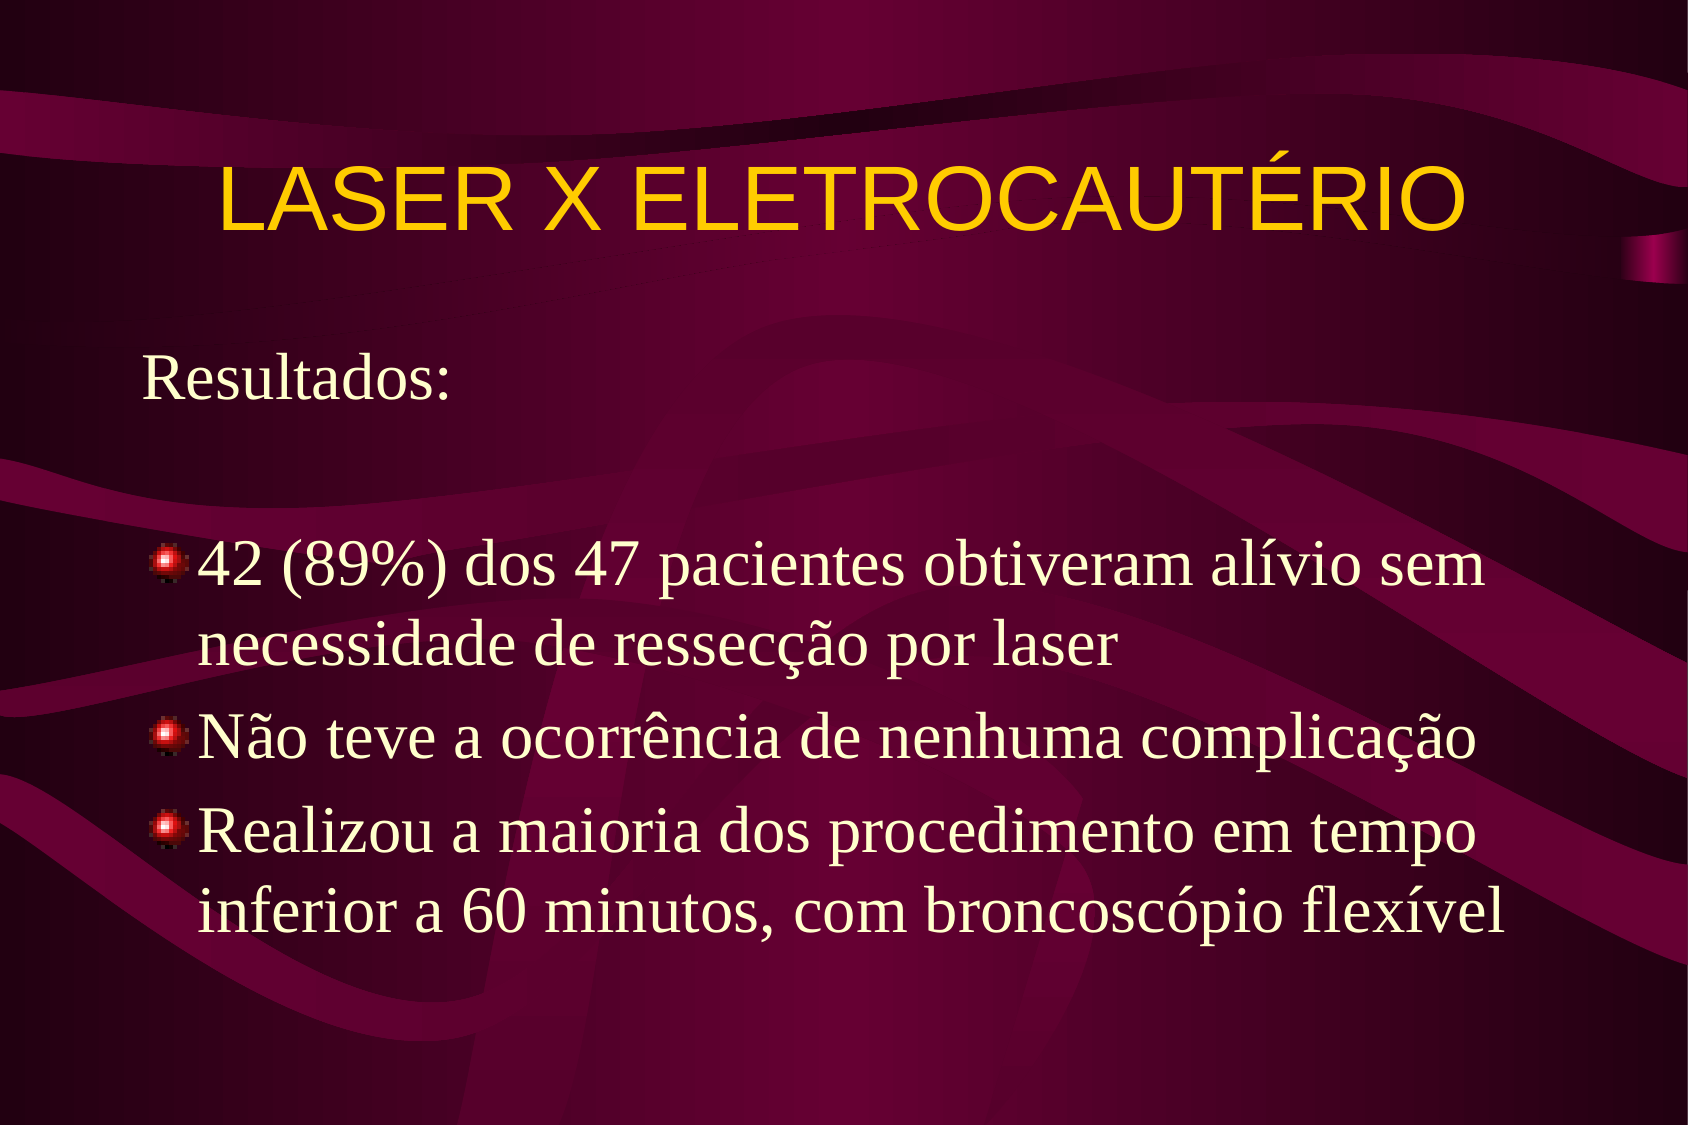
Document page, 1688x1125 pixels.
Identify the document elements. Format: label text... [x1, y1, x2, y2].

picture [141, 535, 189, 583]
title LASER X ELETROCAUTÉRIO [126, 99, 1561, 288]
picture [141, 802, 189, 849]
picture [141, 708, 189, 756]
list Resultados: 42 (89%) dos 47 pacientes obtiveram alívio sem necessidade de ressecção por laser Não teve a ocorrência de nenhuma complicação Realizou a maioria dos procedimento em tempo inferior a 60 minutos, com broncoscópio flexível [126, 324, 1561, 1000]
